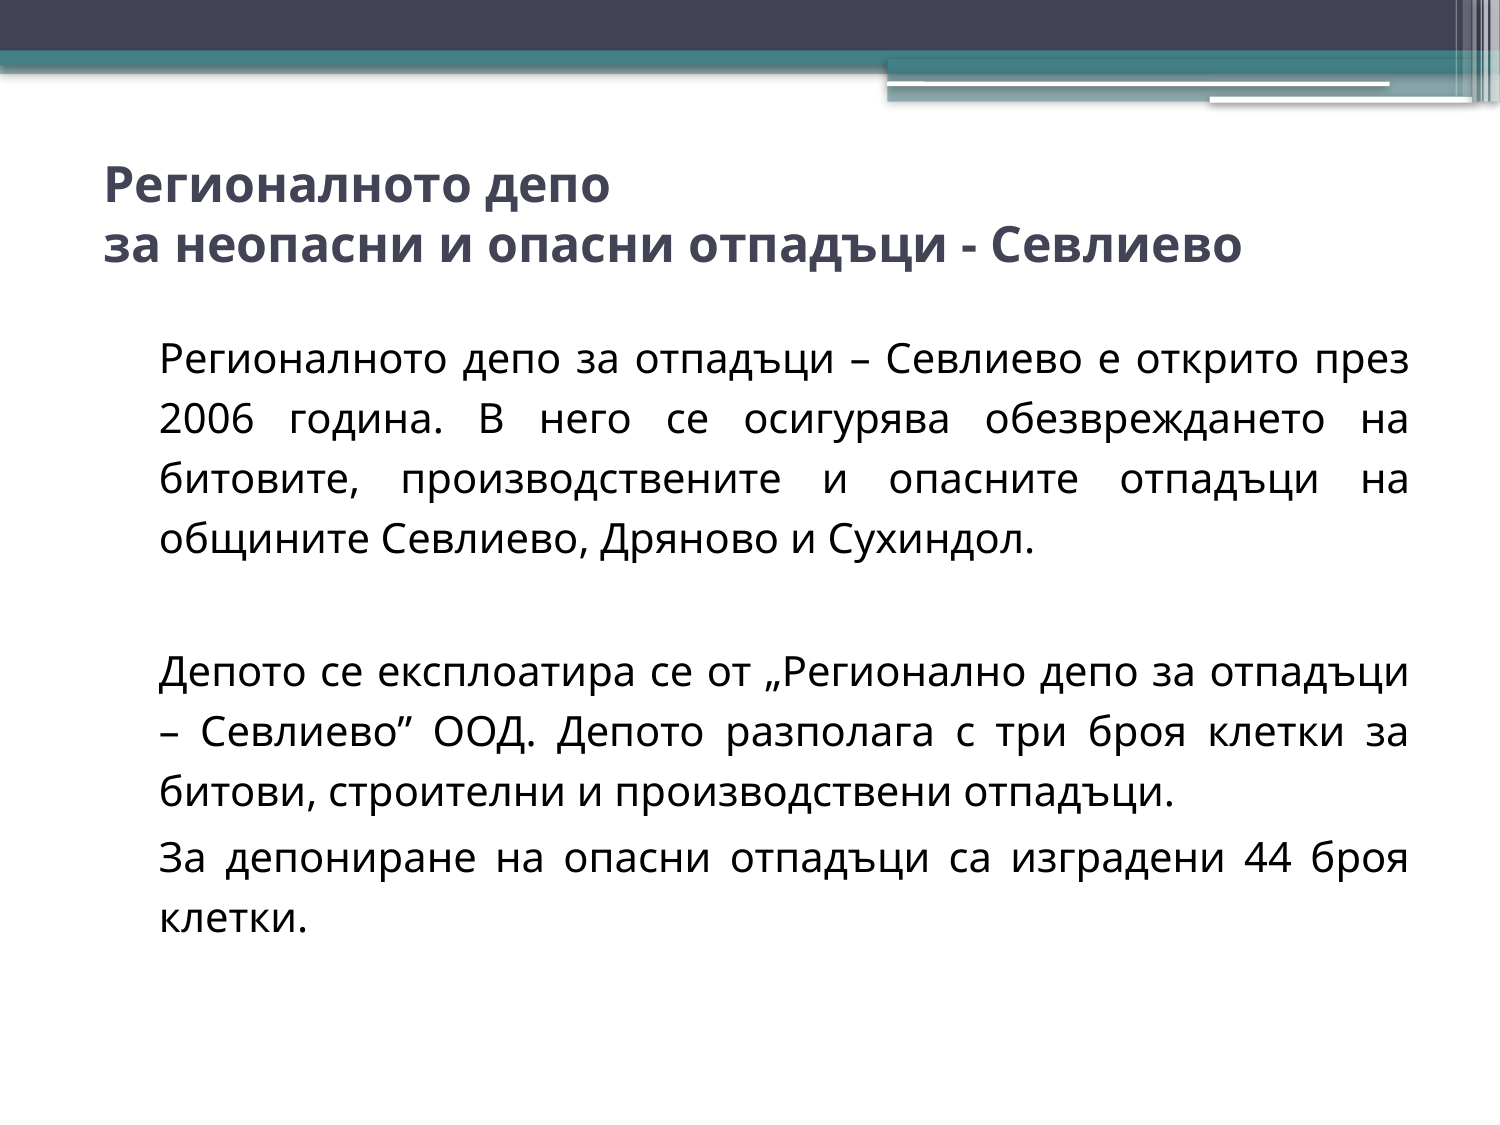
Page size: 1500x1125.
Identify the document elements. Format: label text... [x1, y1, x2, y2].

list Регионалното депо за отпадъци – Севлиево е открито през 2006 година. В него се осигурява обезвреждането на битовите, производствените и опасните отпадъци на общините Севлиево, Дряново и Сухиндол. Депото се експлоатира се от „Регионално депо за отпадъци – Севлиево” ООД. Депото разполага с три броя клетки за битови, строителни и производствени отпадъци. За депониране на опасни отпадъци са изградени 44 броя клетки. [76, 314, 1425, 1079]
title Регионалното депо за неопасни и опасни отпадъци - Севлиево [88, 125, 1439, 301]
